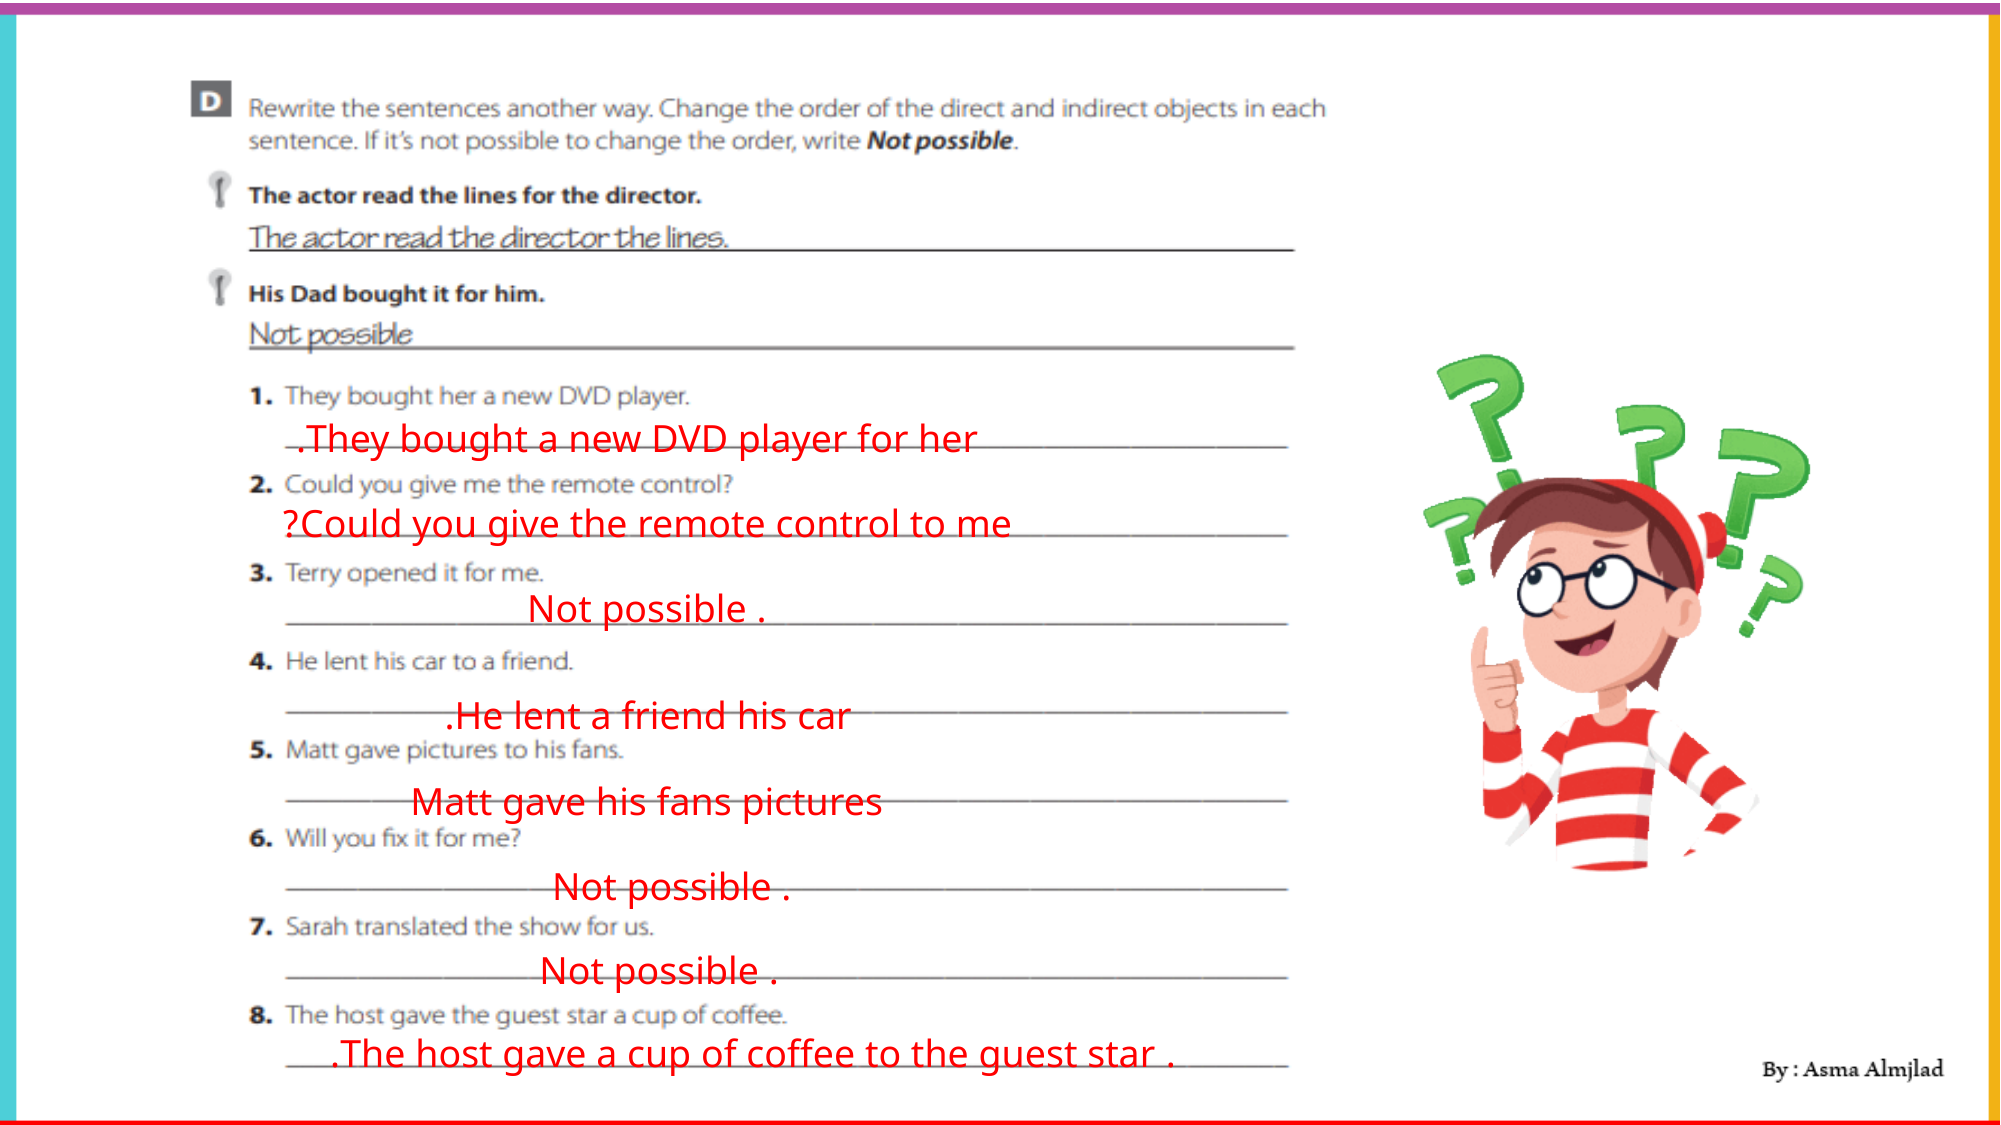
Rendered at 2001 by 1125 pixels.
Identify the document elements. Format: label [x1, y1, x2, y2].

picture [0, 2, 2000, 1125]
list [1255, 256, 1970, 970]
